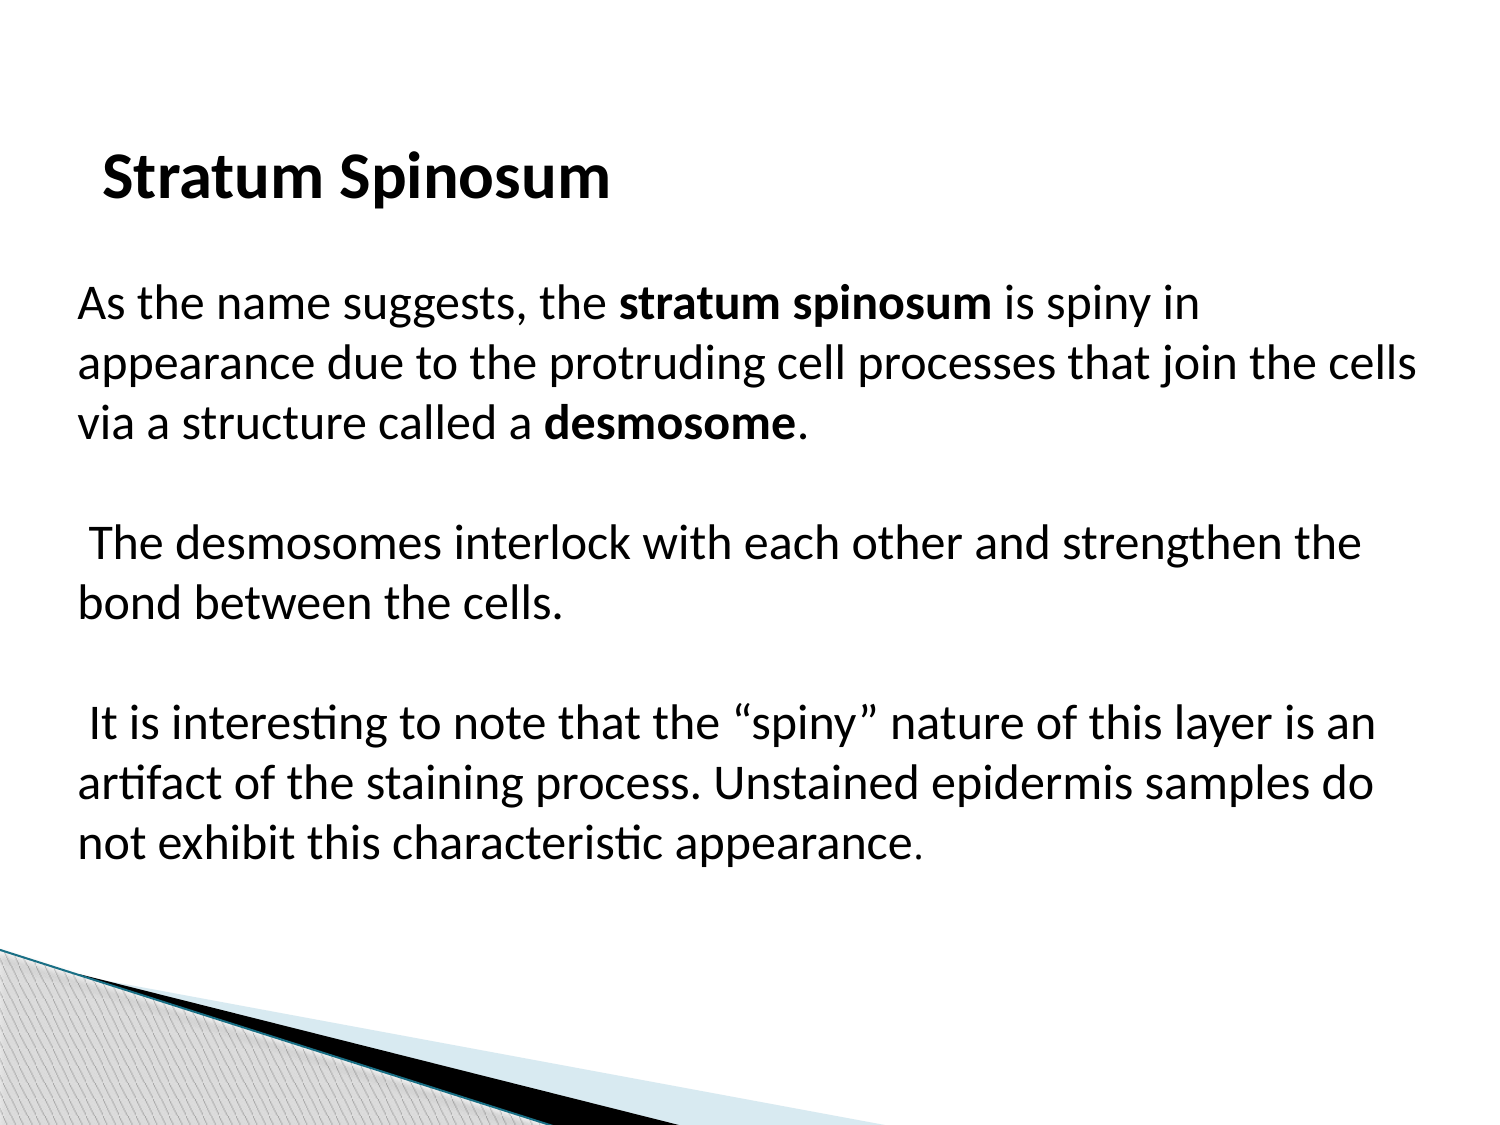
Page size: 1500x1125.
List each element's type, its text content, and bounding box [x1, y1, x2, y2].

text_box As the name suggests, the stratum spinosum is spiny in appearance due to the protruding cell processes that join the cells via a structure called a desmosome. The desmosomes interlock with each other and strengthen the bond between the cells. It is interesting to note that the “spiny” nature of this layer is an artifact of the staining process. Unstained epidermis samples do not exhibit this characteristic appearance. [62, 262, 1438, 878]
text_box Stratum Spinosum [87, 124, 907, 220]
